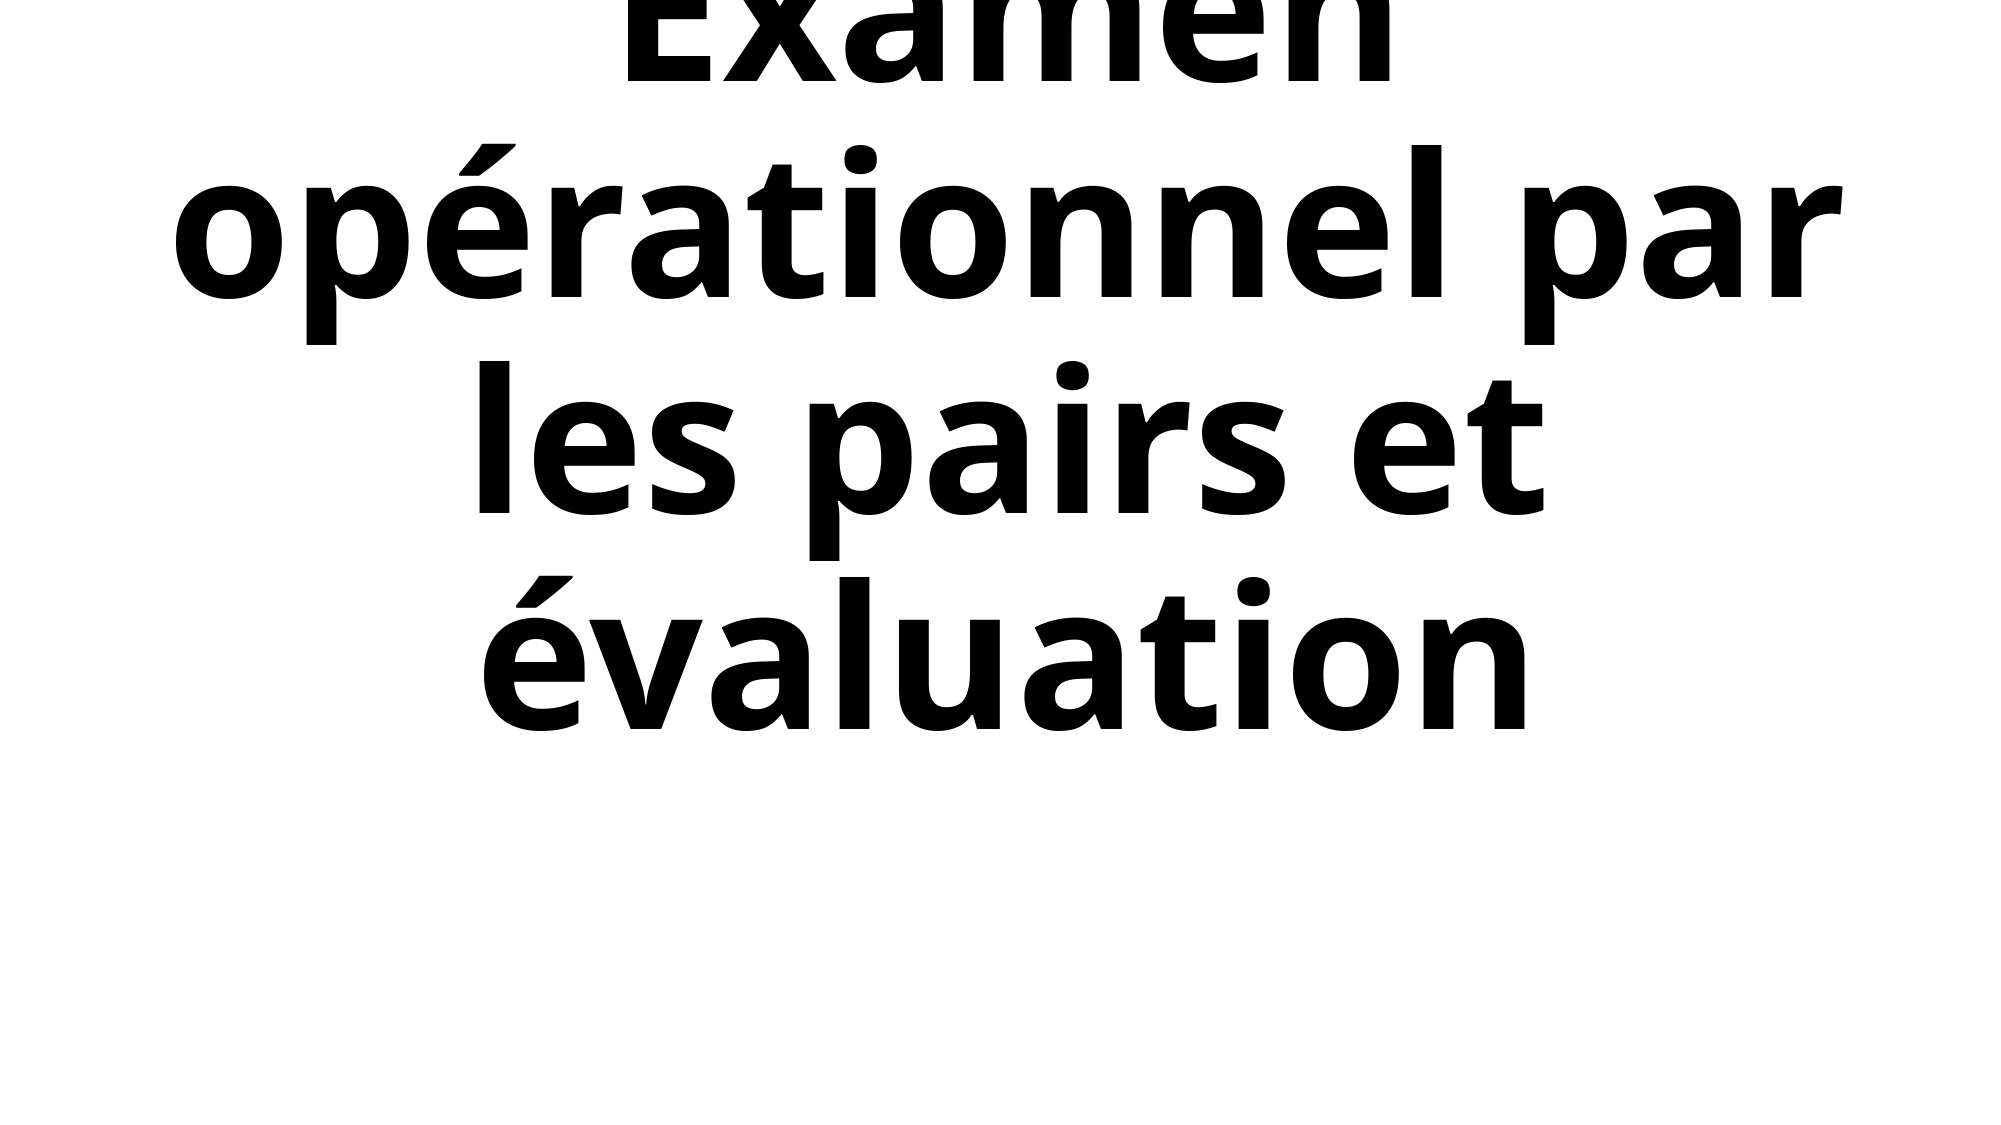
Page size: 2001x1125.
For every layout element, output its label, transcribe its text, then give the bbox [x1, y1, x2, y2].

title Examen opérationnel par les pairs et évaluation [128, 388, 1888, 781]
